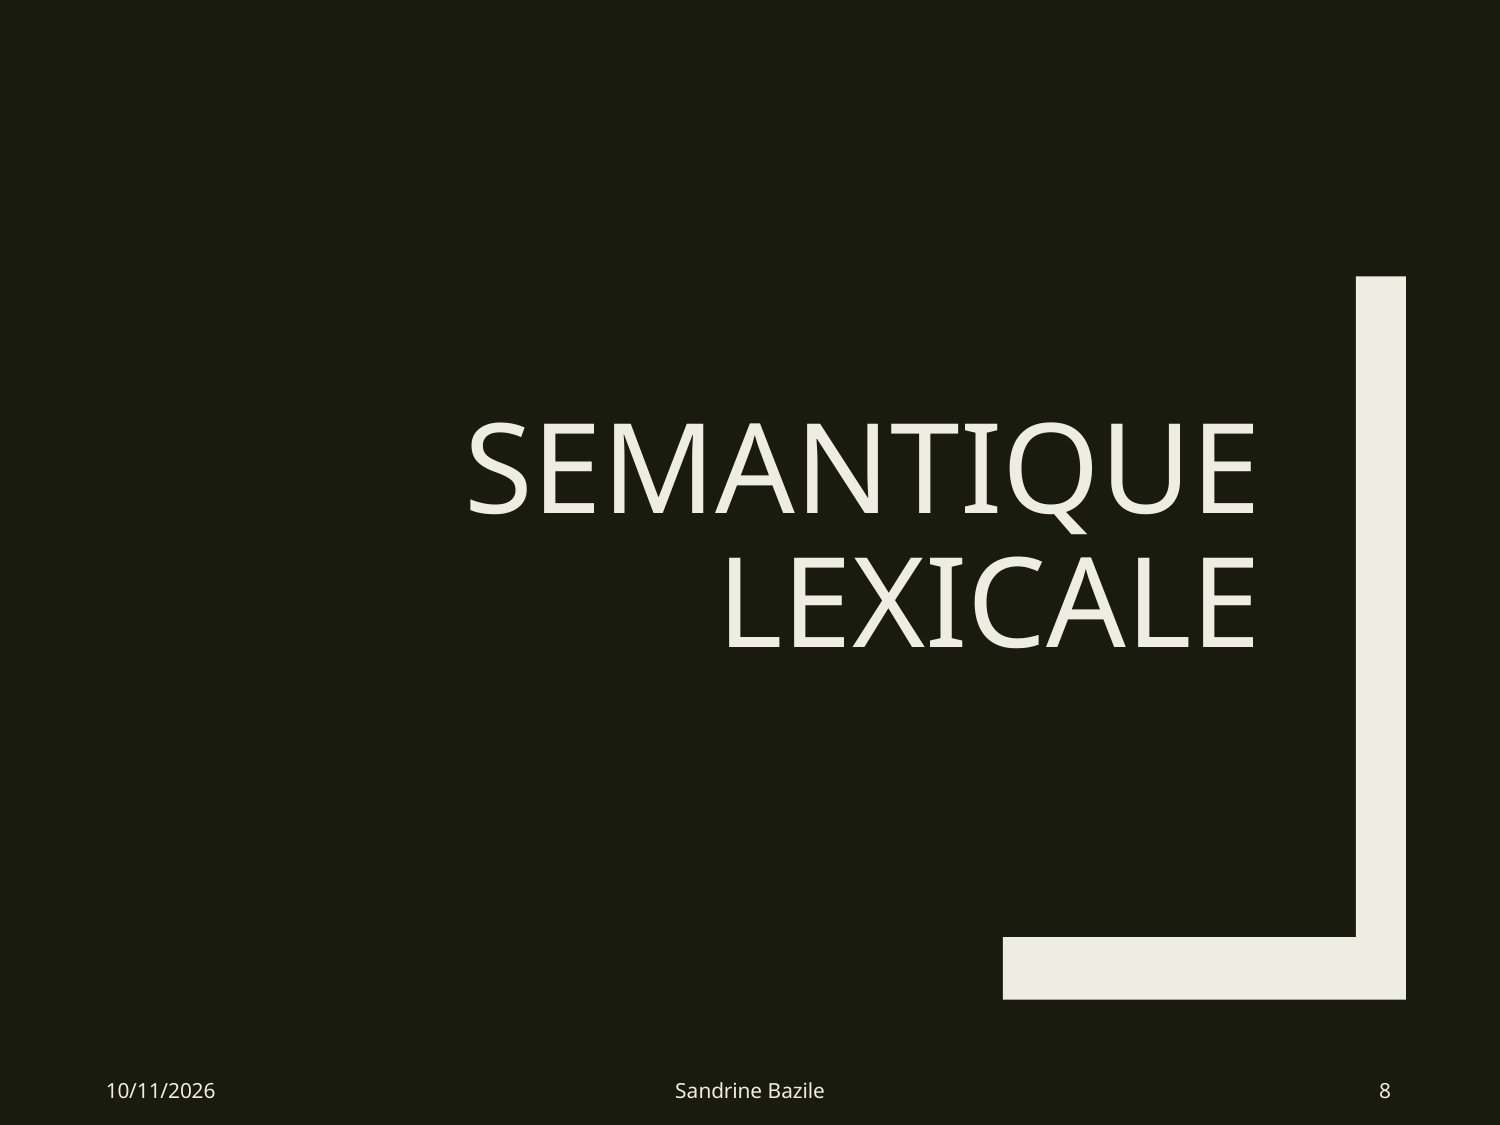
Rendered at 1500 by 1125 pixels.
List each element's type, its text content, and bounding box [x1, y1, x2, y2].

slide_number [90, 1058, 291, 1125]
footer Sandrine Bazile [317, 1058, 1182, 1125]
slide_number 8 [1209, 1058, 1406, 1125]
title SEMANTIQUE LEXICALE [94, 213, 1277, 682]
